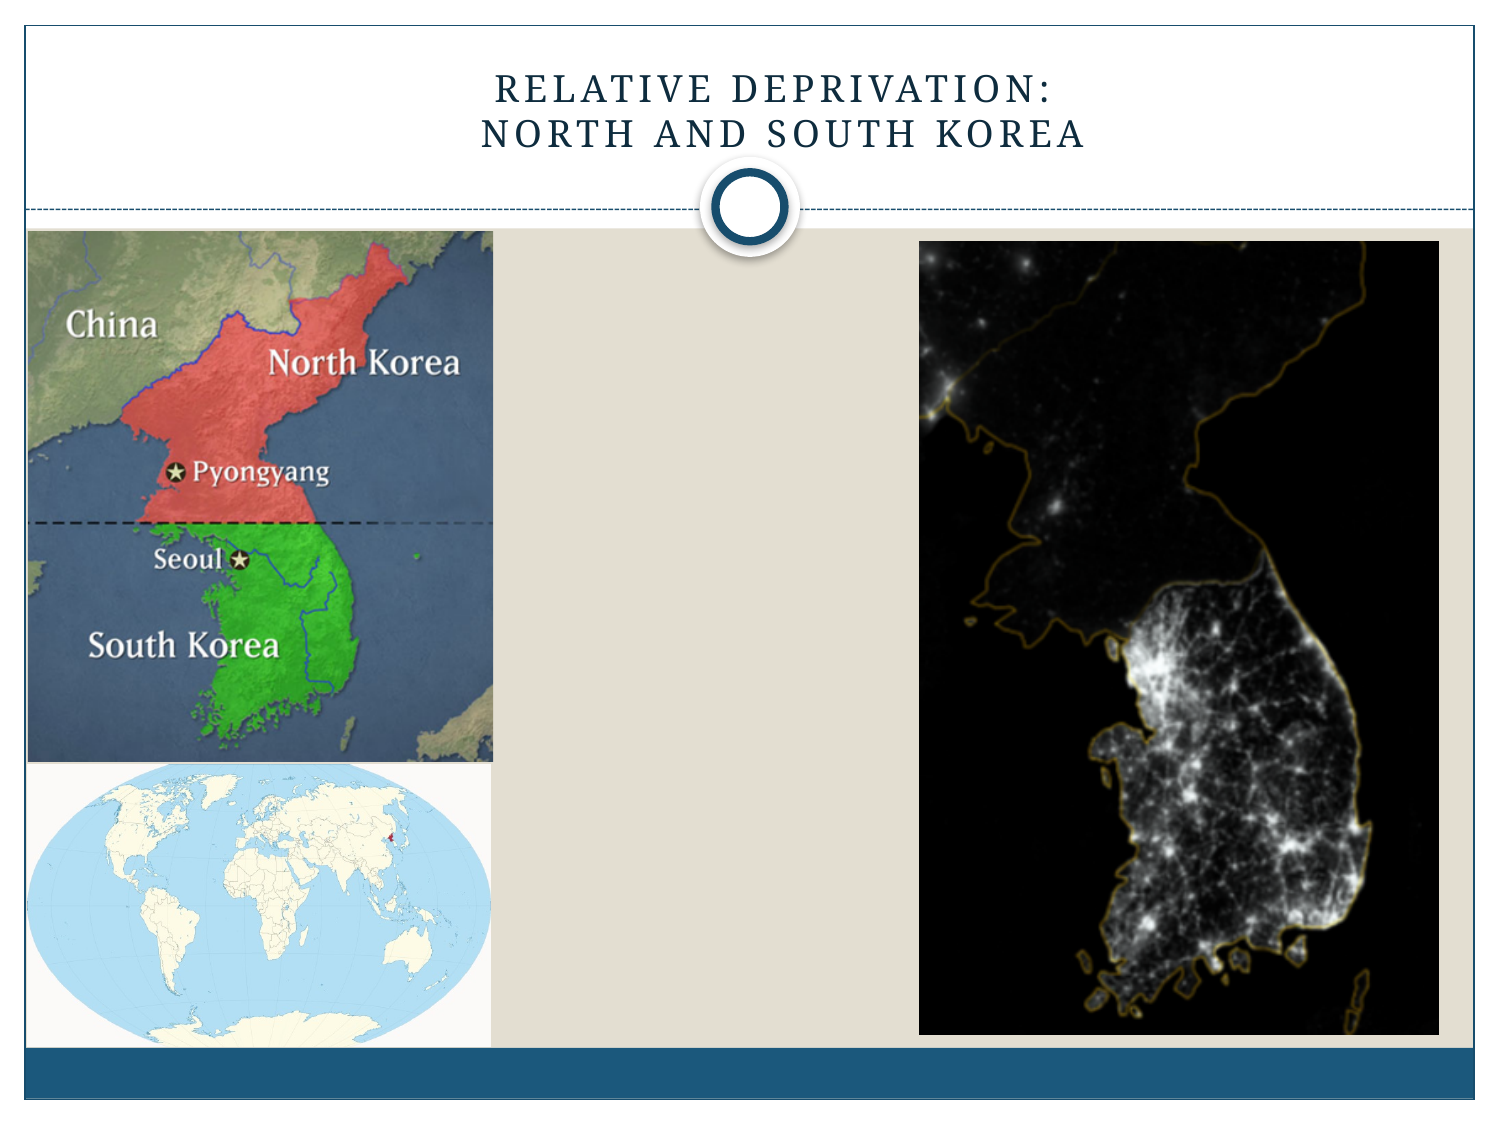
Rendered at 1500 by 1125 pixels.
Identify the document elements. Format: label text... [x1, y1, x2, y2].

picture [27, 764, 491, 1048]
picture [918, 241, 1439, 1036]
title Relative deprivation: North and South Korea [50, 37, 1500, 163]
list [27, 231, 494, 763]
